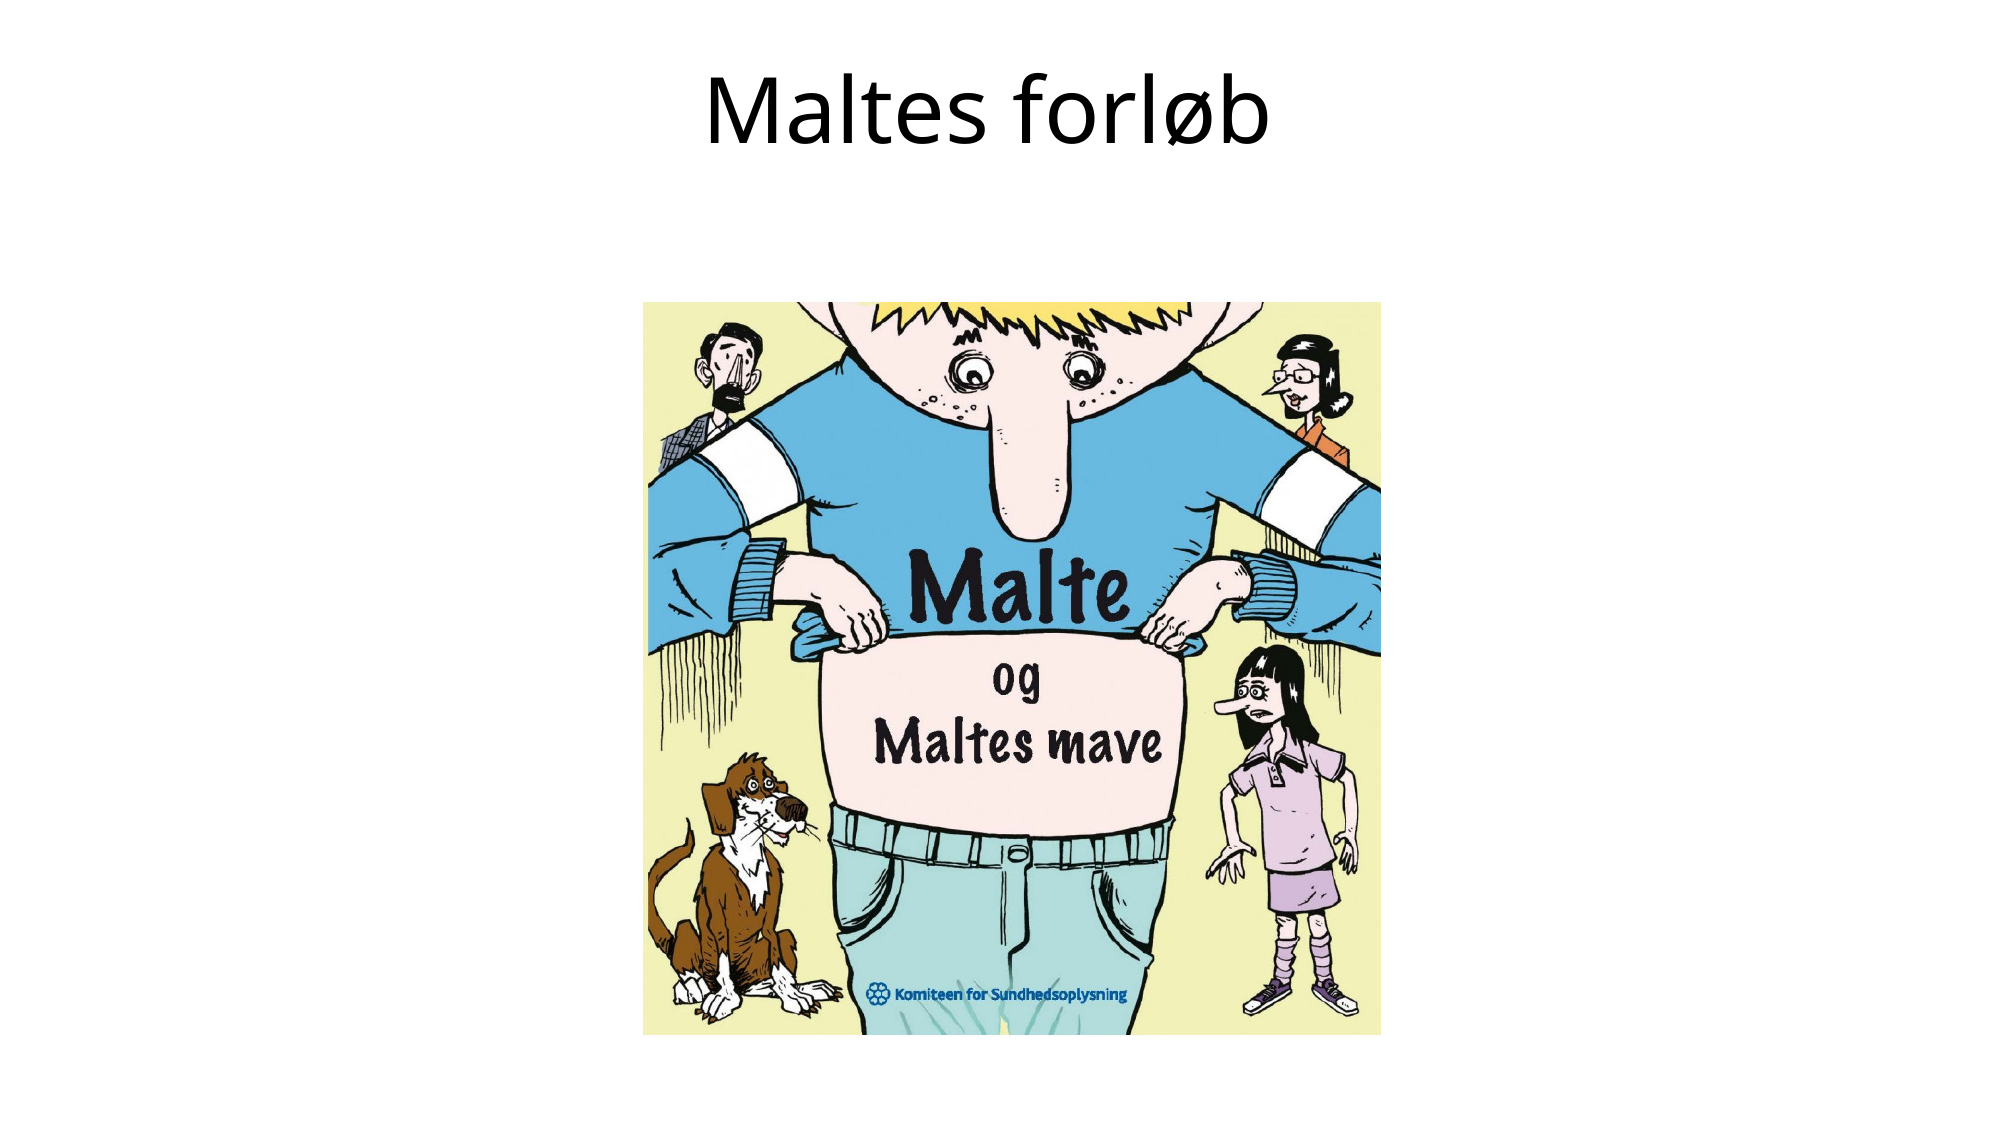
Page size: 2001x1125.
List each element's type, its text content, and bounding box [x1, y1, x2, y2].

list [643, 299, 1381, 1037]
title Maltes forløb [137, 59, 1863, 278]
